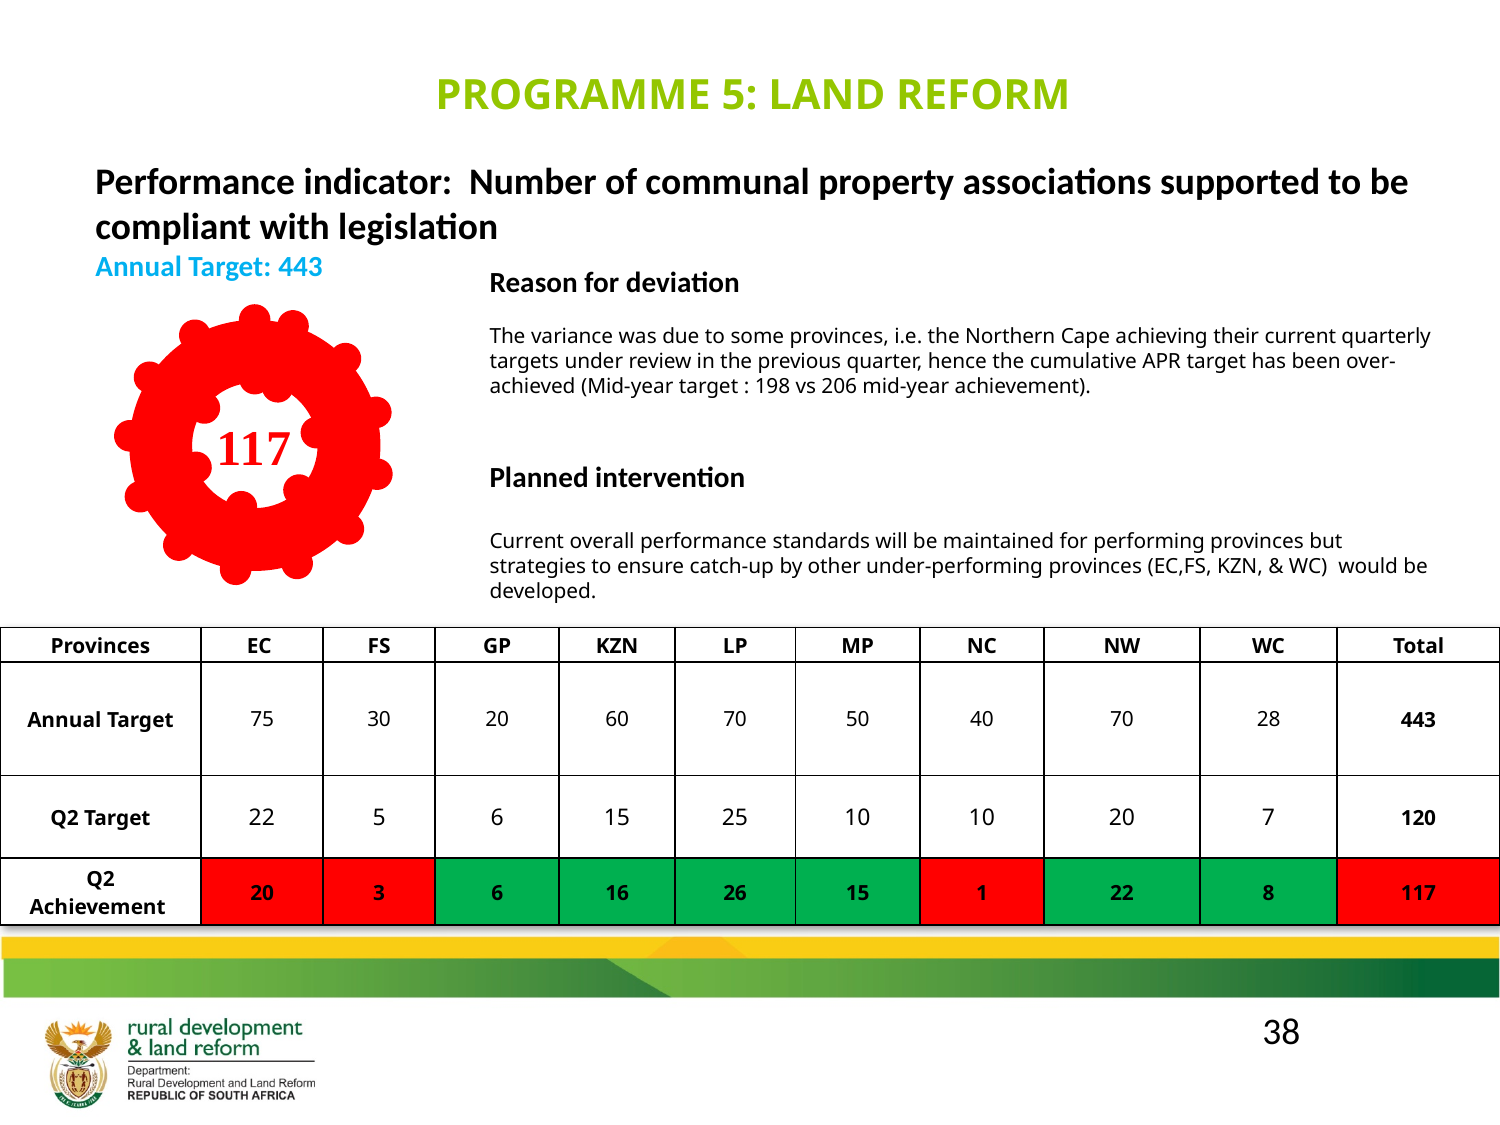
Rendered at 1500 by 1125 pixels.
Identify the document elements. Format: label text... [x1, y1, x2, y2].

table_cell 20 [202, 859, 322, 924]
table_header MP [796, 628, 919, 661]
table_cell 443 [1338, 663, 1499, 775]
table_header EC [202, 628, 322, 661]
table_cell 22 [1045, 859, 1199, 924]
text_box Reason for deviation The variance was due to some provinces, i.e. the Northern Cape achieving their current quarterly targets under review in the previous quarter, hence the cumulative APR target has been over-achieved (Mid-year target : 198 vs 206 mid-year achievement). Planned intervention Current overall performance standards will be maintained for performing provinces but strategies to ensure catch-up by other under-performing provinces (EC,FS, KZN, & WC) would be developed. [474, 255, 1450, 611]
table_cell 50 [796, 663, 919, 775]
table_cell 3 [324, 859, 434, 924]
table_cell 8 [1201, 859, 1336, 924]
table_cell 70 [1045, 663, 1199, 775]
table_cell 40 [921, 663, 1043, 775]
text_box Performance indicator: Number of communal property associations supported to be compliant with legislation Annual Target: 443 [80, 149, 1456, 290]
table_cell 6 [436, 776, 558, 857]
table_cell 75 [202, 663, 322, 775]
table_cell 22 [202, 776, 322, 857]
table_cell 5 [324, 776, 434, 857]
table_header KZN [560, 628, 674, 661]
table_cell 20 [1045, 776, 1199, 857]
table_cell 26 [676, 859, 795, 924]
table_header NC [921, 628, 1043, 661]
table_header LP [676, 628, 795, 661]
table_cell Annual Target [1, 663, 200, 775]
chart [10, 262, 495, 617]
table_header Total [1338, 628, 1499, 661]
table_cell Q2 Achievement [1, 859, 200, 924]
table_header GP [436, 628, 558, 661]
table_cell 6 [436, 859, 558, 924]
text_box PROGRAMME 5: LAND REFORM [187, 37, 1340, 125]
table_cell 25 [676, 776, 795, 857]
table_cell 16 [560, 859, 674, 924]
table_cell 117 [1338, 859, 1499, 924]
table_cell 7 [1201, 776, 1336, 857]
table_cell Q2 Target [1, 776, 200, 857]
table_cell 20 [436, 663, 558, 775]
text_box 38 [1237, 999, 1325, 1060]
table_cell 70 [676, 663, 795, 775]
table_header WC [1201, 628, 1336, 661]
table_header Provinces [1, 628, 200, 661]
table_cell 15 [560, 776, 674, 857]
table_cell 1 [921, 859, 1043, 924]
table_cell 10 [921, 776, 1043, 857]
picture [0, 926, 1500, 1125]
table_cell 28 [1201, 663, 1336, 775]
table_cell 15 [796, 859, 919, 924]
table_header FS [324, 628, 434, 661]
table_cell 10 [796, 776, 919, 857]
table_cell 120 [1338, 776, 1499, 857]
table_cell 60 [560, 663, 674, 775]
table_cell 30 [324, 663, 434, 775]
table_header NW [1045, 628, 1199, 661]
